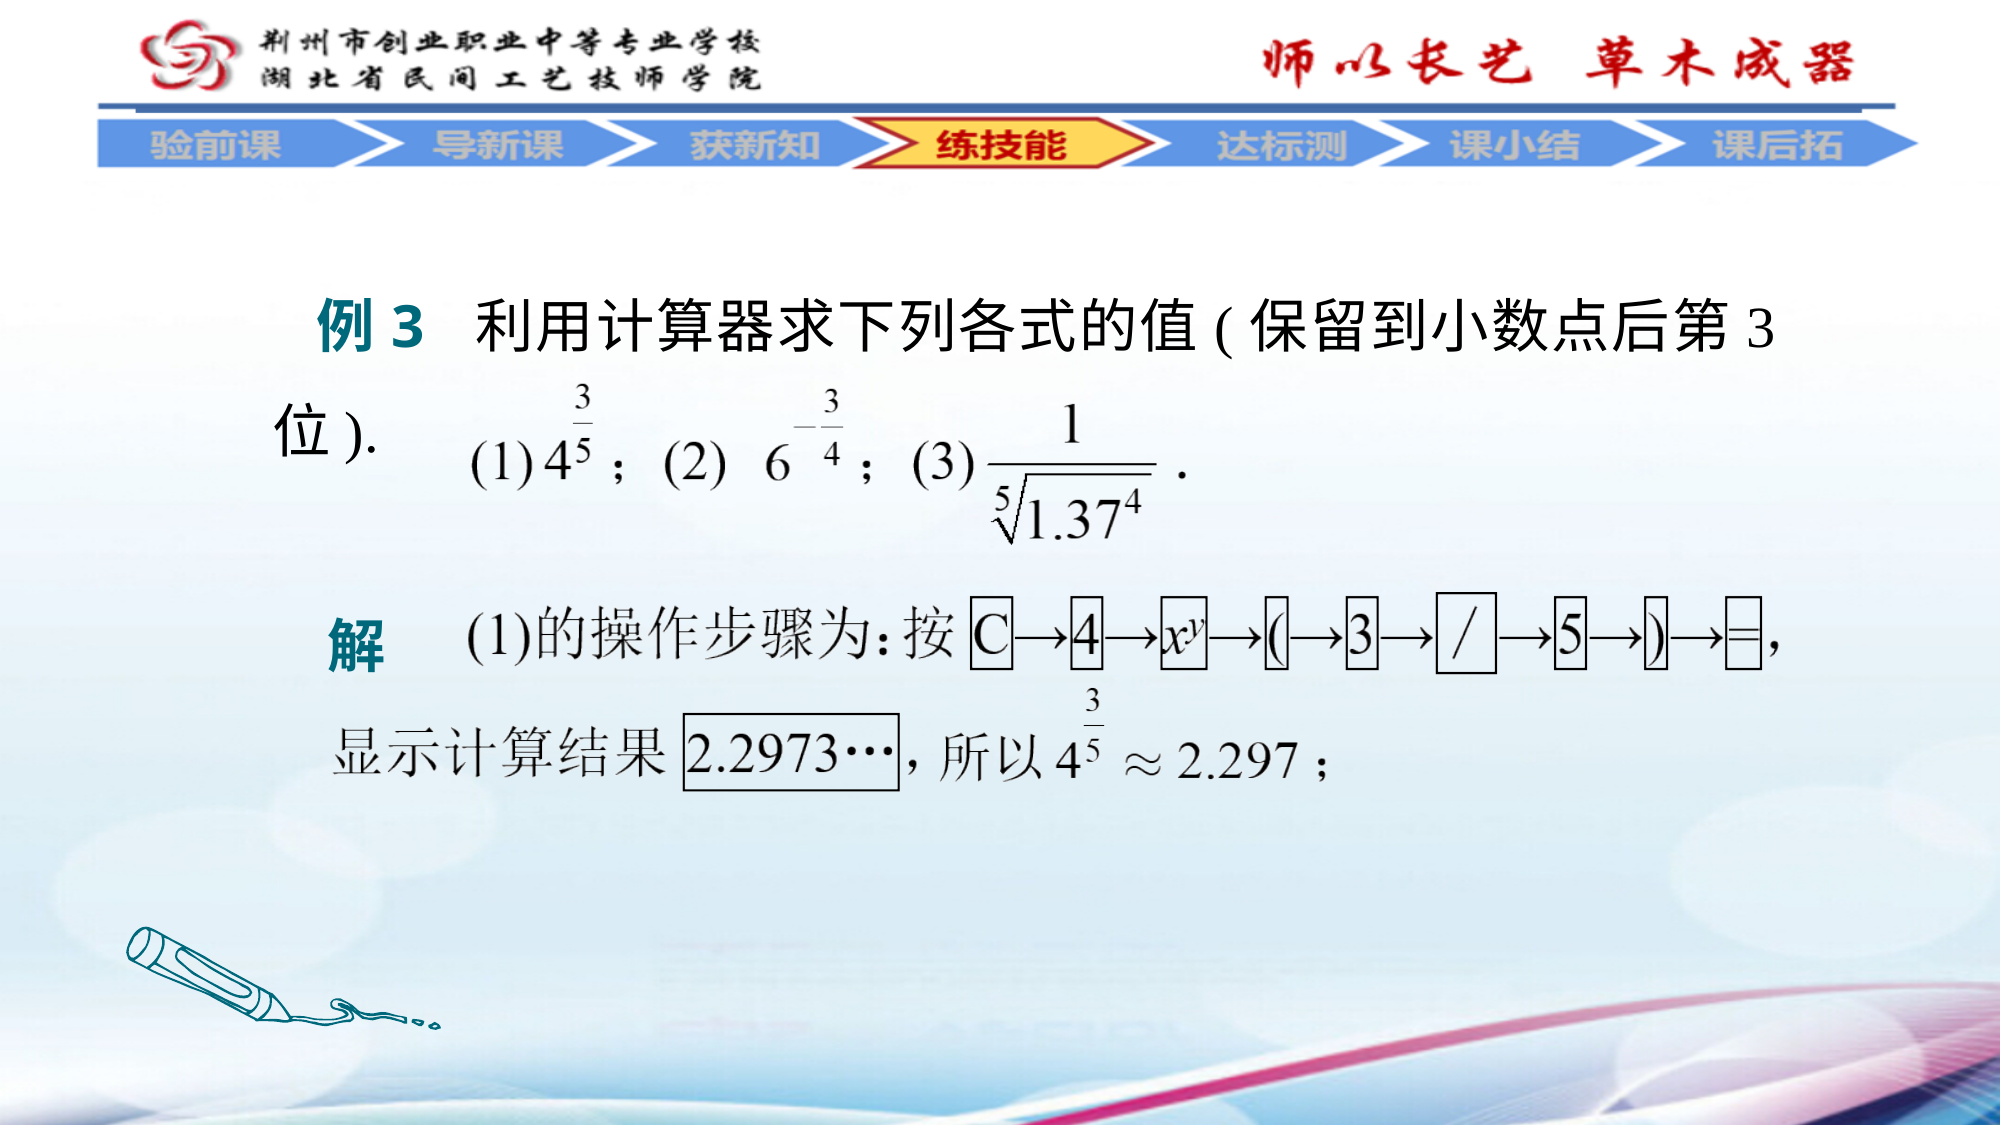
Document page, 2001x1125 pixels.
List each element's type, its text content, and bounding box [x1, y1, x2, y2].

picture [0, 0, 2000, 1125]
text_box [126, 926, 441, 1030]
text_box 例3 利用计算器求下列各式的值(保留到小数点后第3位). [257, 247, 1805, 472]
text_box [268, 567, 1801, 676]
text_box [330, 683, 1338, 797]
